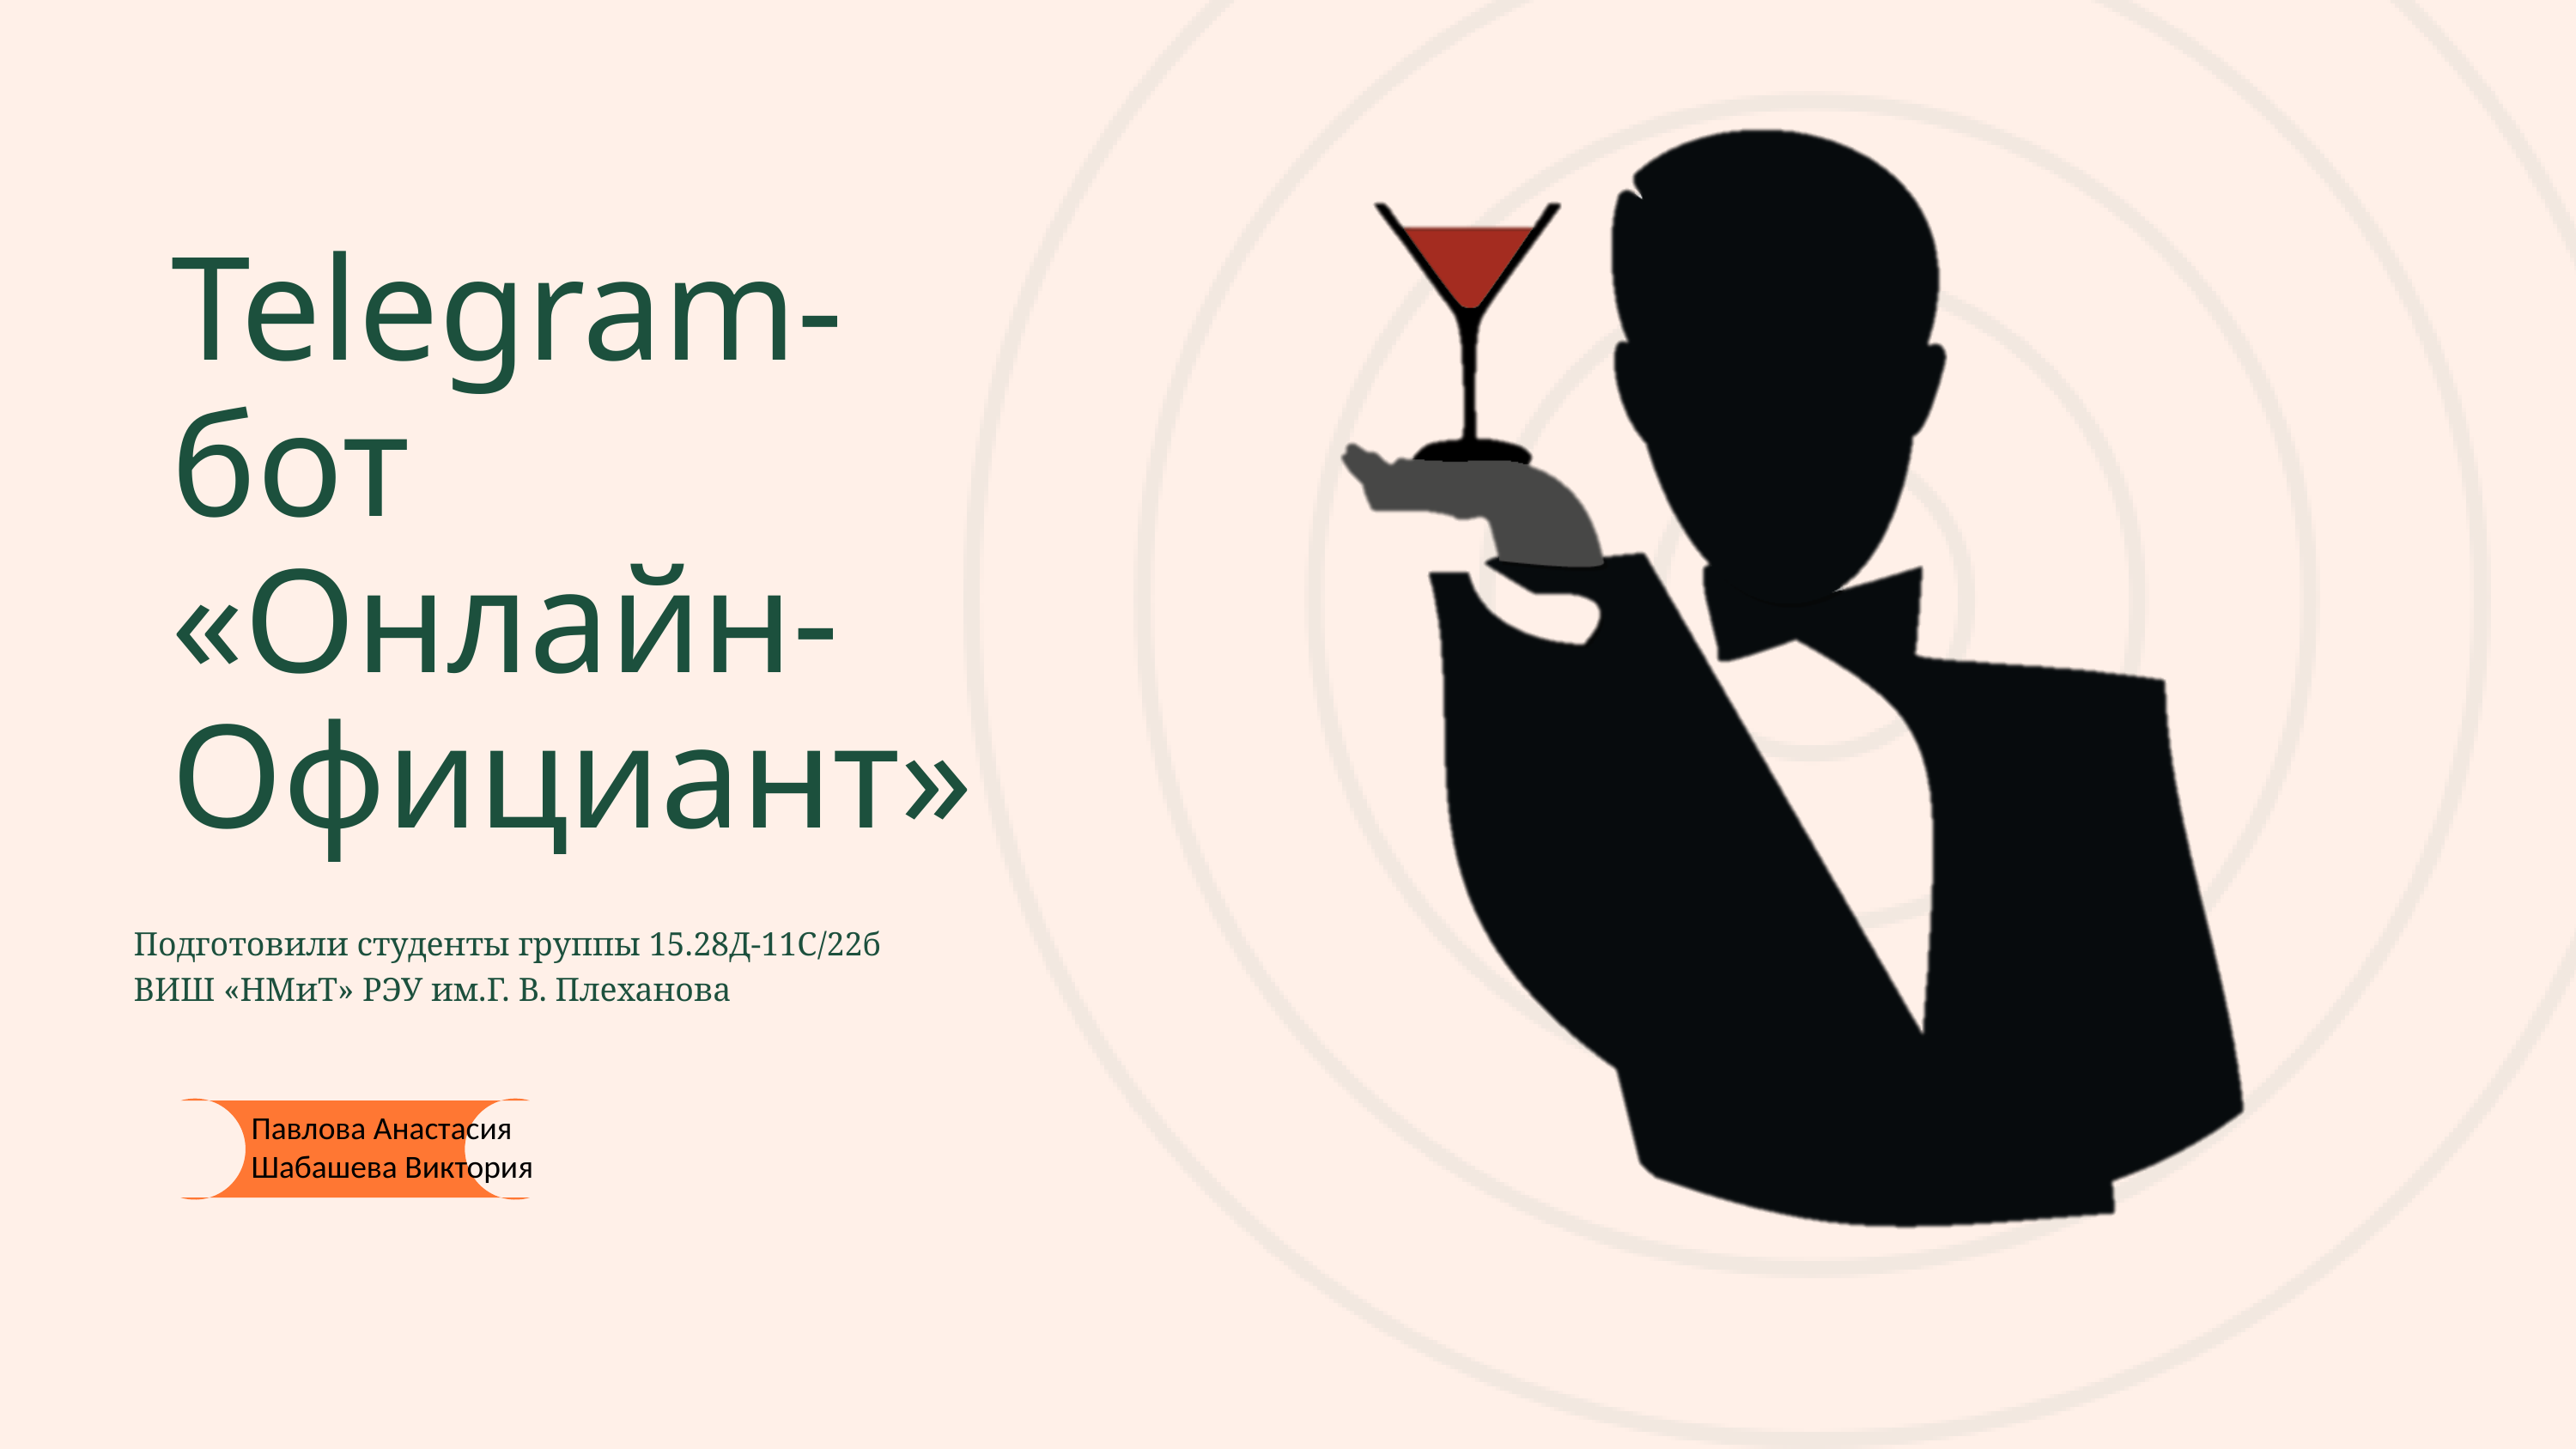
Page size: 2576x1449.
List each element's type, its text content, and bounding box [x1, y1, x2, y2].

text_box [180, 1175, 530, 1200]
picture [963, 0, 2576, 1449]
text_box [180, 1098, 238, 1123]
text_box Telegram-бот «Онлайн-Официант» [171, 233, 957, 858]
text_box Подготовили студенты группы 15.28Д-11С/22б ВИШ «НМиТ» РЭУ им.Г. В. Плеханова [133, 917, 927, 1008]
text_box Павлова Анастасия Шабашева Виктория [238, 1100, 550, 1191]
